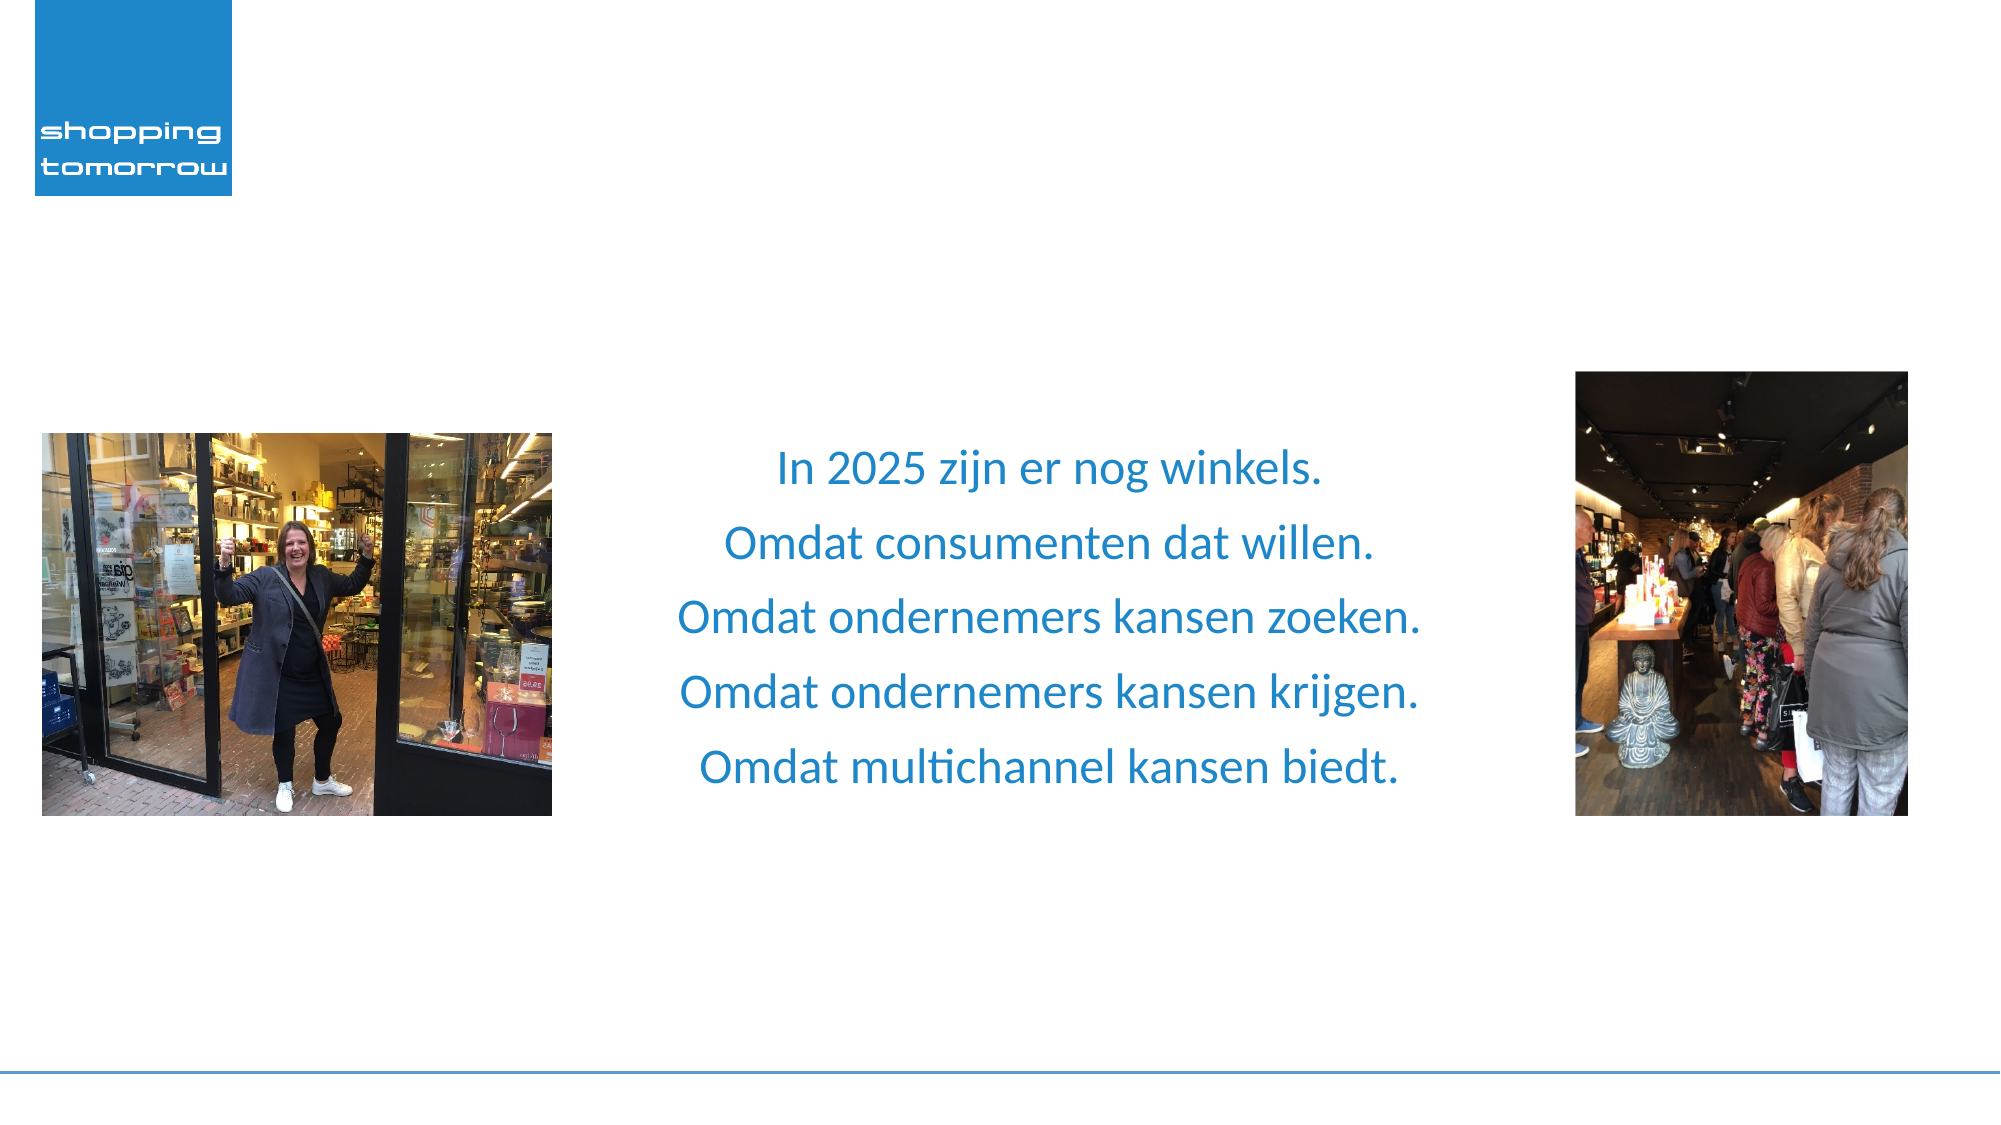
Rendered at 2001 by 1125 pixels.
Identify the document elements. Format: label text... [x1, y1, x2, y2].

picture [1519, 372, 1963, 815]
picture [42, 433, 552, 816]
subtitle In 2025 zijn er nog winkels. Omdat consumenten dat willen. Omdat ondernemers kansen zoeken. Omdat ondernemers kansen krijgen. Omdat multichannel kansen biedt. [552, 433, 1575, 816]
picture [35, 0, 232, 196]
